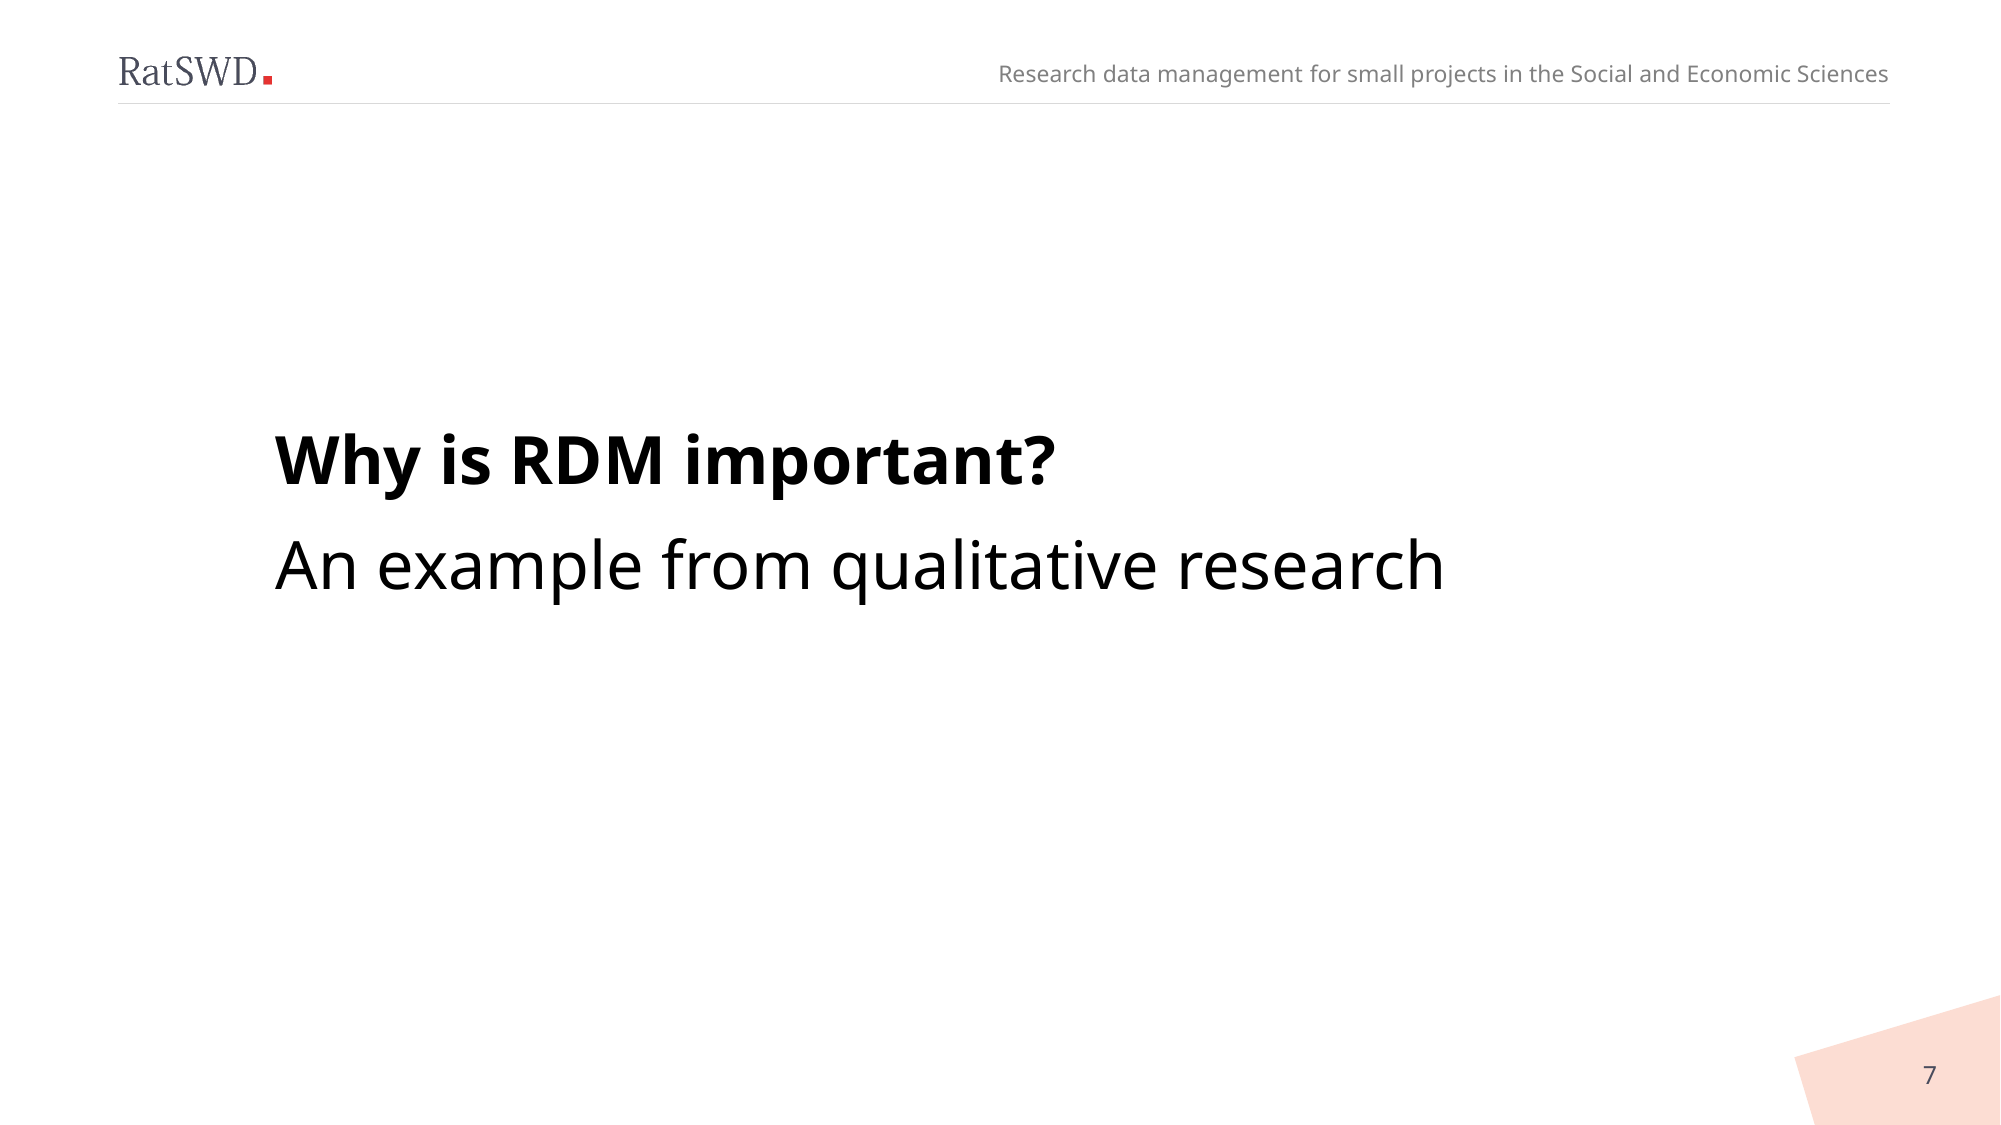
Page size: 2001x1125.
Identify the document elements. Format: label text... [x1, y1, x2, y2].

slide_number 7 [1884, 1053, 1976, 1099]
picture [110, 45, 280, 94]
list Why is RDM important? An example from qualitative research [269, 312, 1634, 1054]
